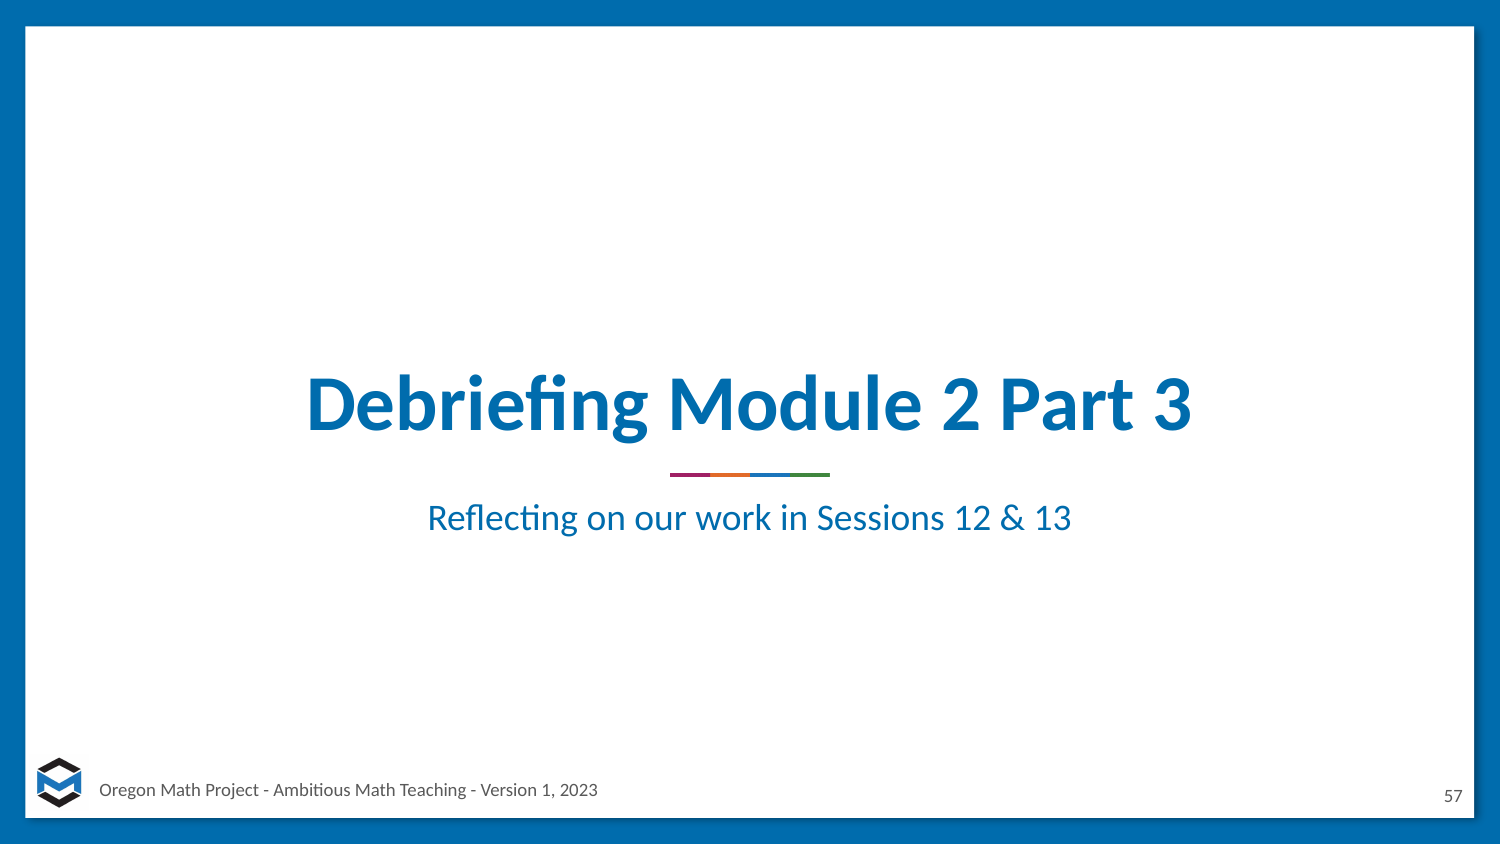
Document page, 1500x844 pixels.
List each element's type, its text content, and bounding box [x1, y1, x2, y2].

picture [670, 473, 830, 477]
picture [29, 754, 89, 811]
title Debriefing Module 2 Part 3 [187, 159, 1313, 454]
subtitle Reflecting on our work in Sessions 12 & 13 [187, 492, 1313, 601]
slide_number 57 [1384, 772, 1474, 818]
